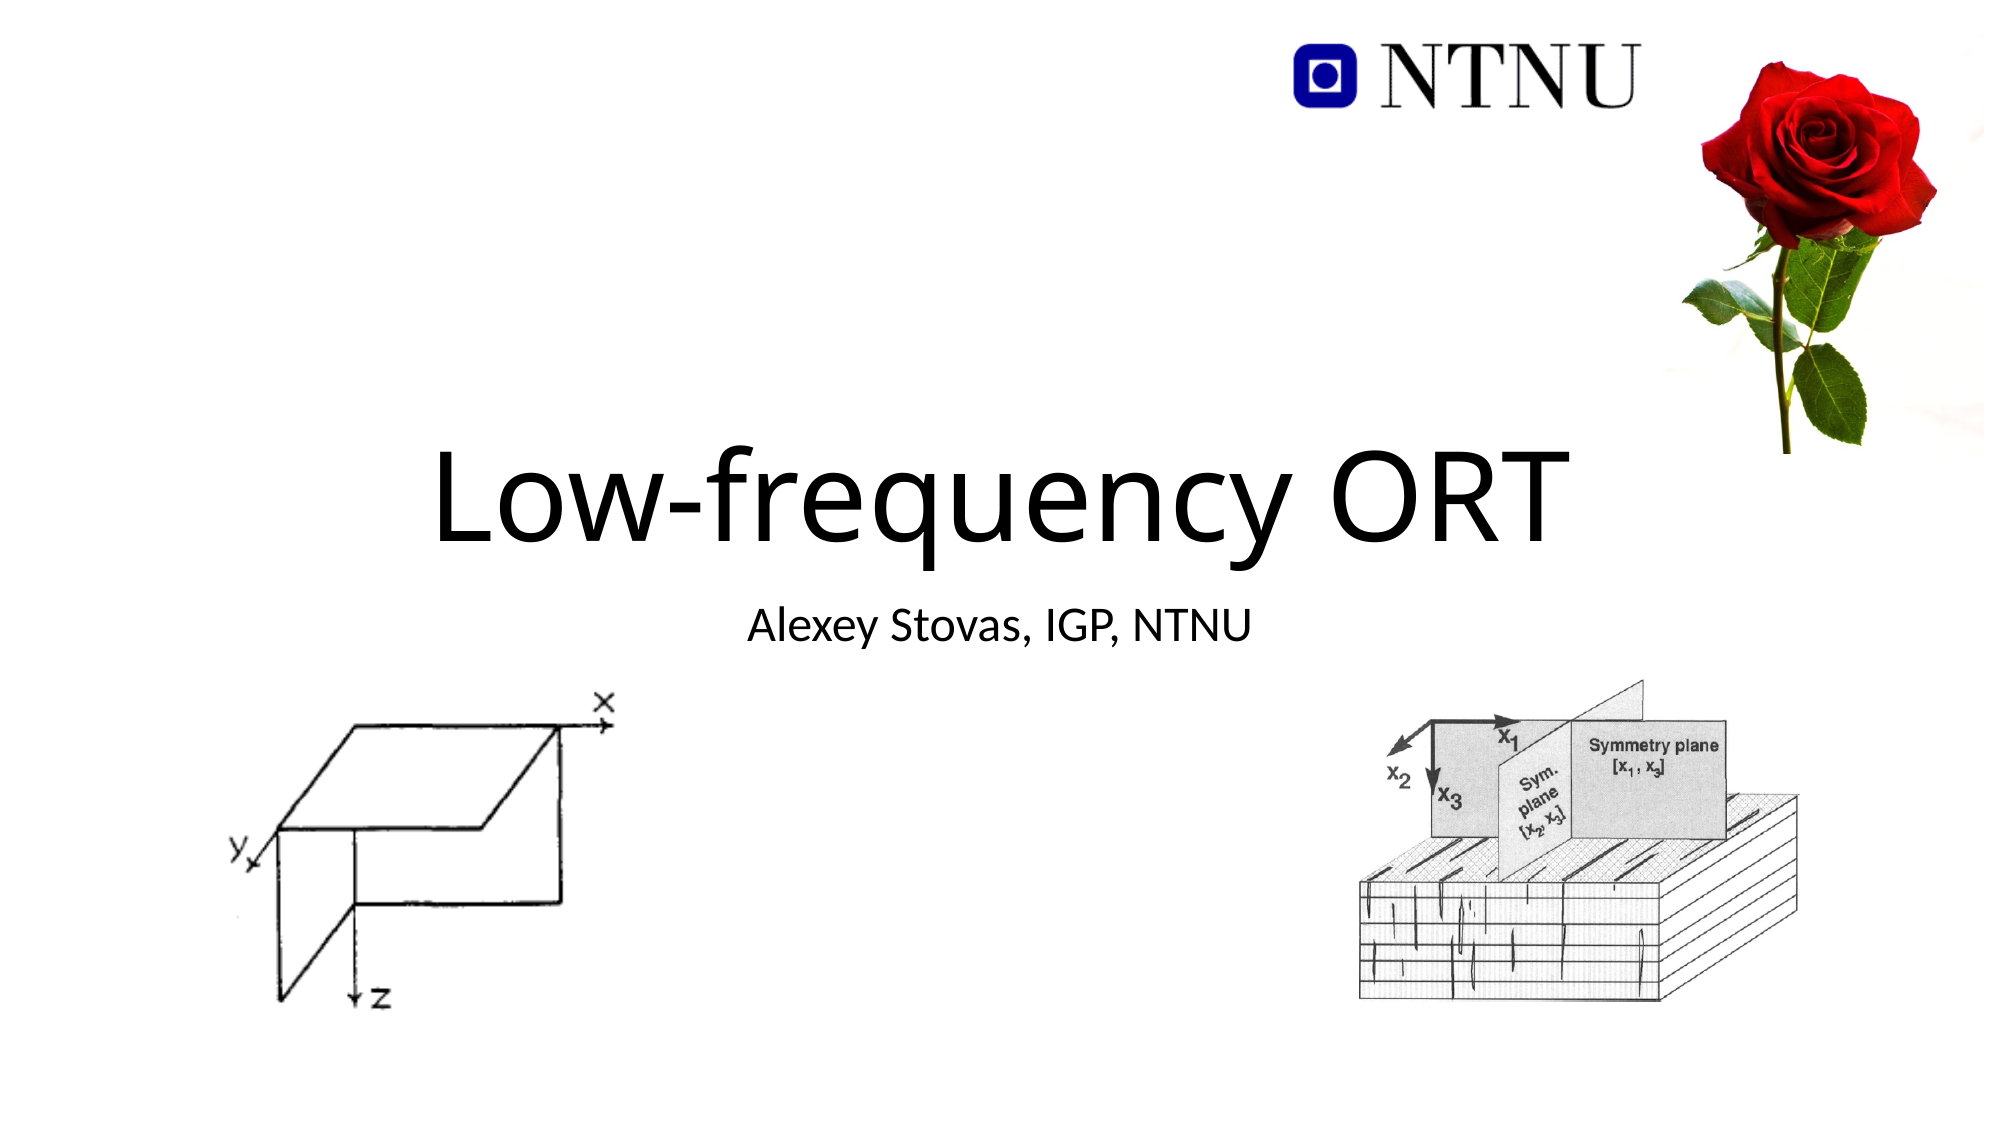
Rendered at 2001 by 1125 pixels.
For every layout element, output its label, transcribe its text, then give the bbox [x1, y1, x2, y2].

title Low-frequency ORT [249, 184, 1750, 576]
picture [1321, 664, 1815, 1013]
picture [184, 679, 662, 1046]
picture [1280, 24, 1984, 454]
subtitle Alexey Stovas, IGP, NTNU [249, 590, 1750, 863]
